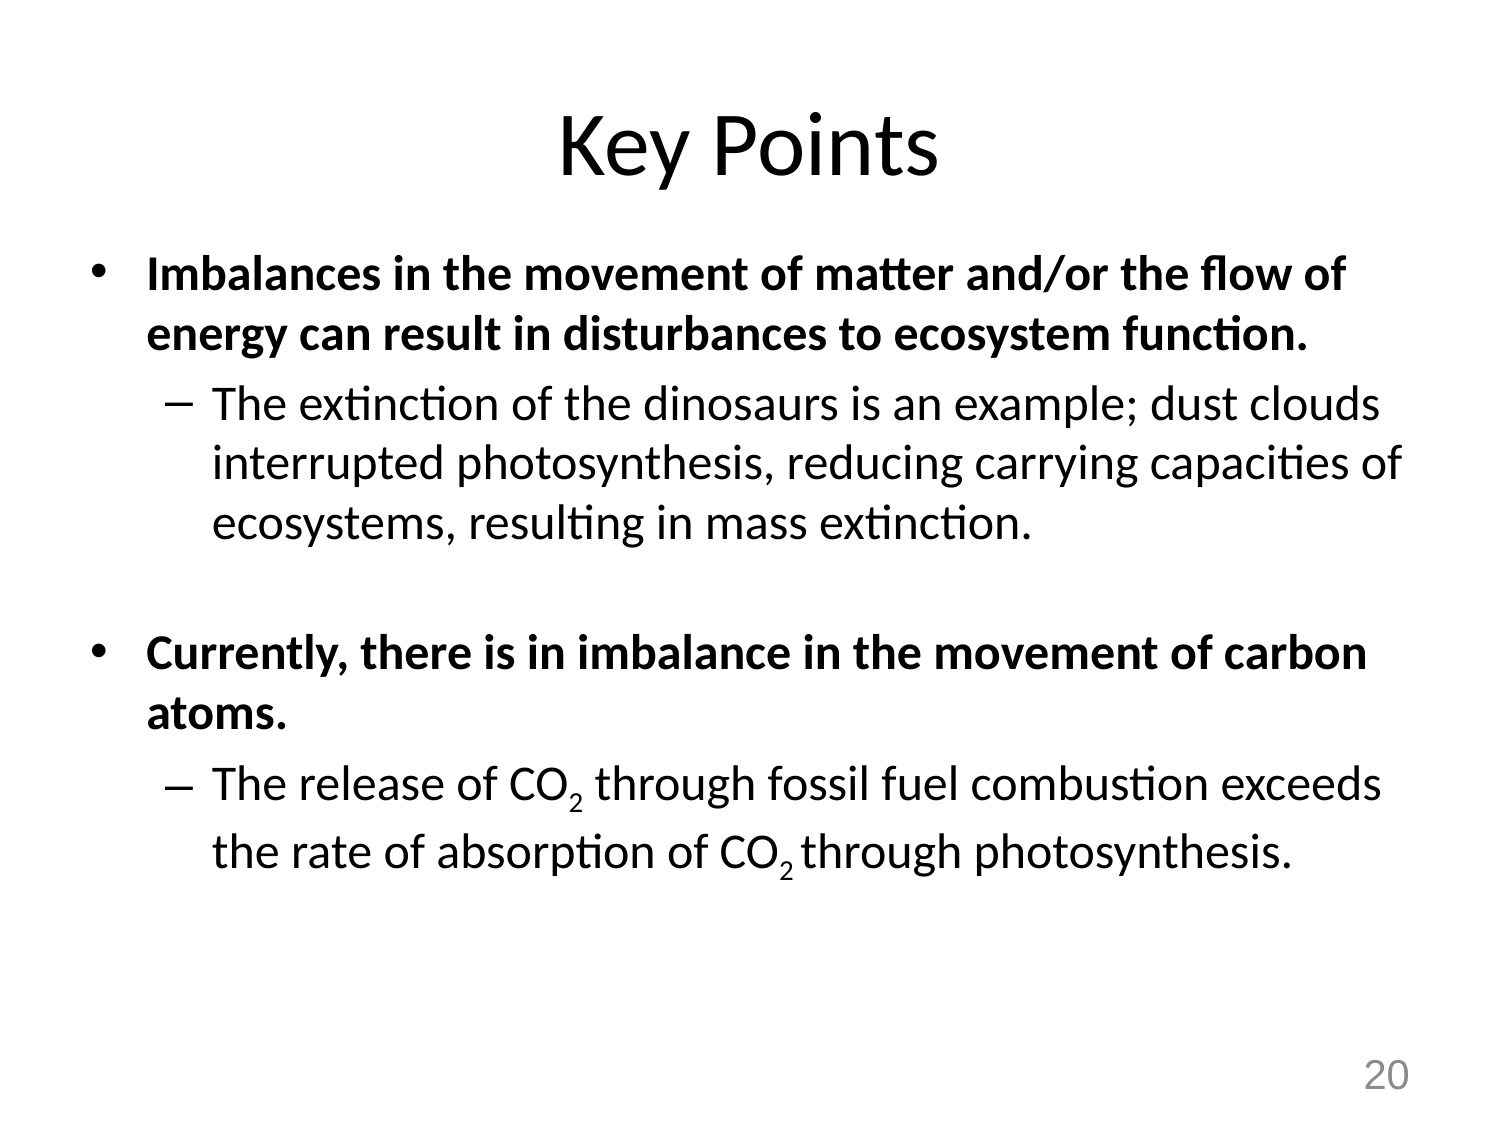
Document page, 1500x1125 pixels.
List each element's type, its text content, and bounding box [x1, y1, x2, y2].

title Key Points [75, 45, 1425, 232]
list Imbalances in the movement of matter and/or the flow of energy can result in disturbances to ecosystem function. The extinction of the dinosaurs is an example; dust clouds interrupted photosynthesis, reducing carrying capacities of ecosystems, resulting in mass extinction. Currently, there is in imbalance in the movement of carbon atoms. The release of CO2 through fossil fuel combustion exceeds the rate of absorption of CO2 through photosynthesis. [75, 232, 1425, 1005]
slide_number 20 [1074, 1042, 1425, 1103]
